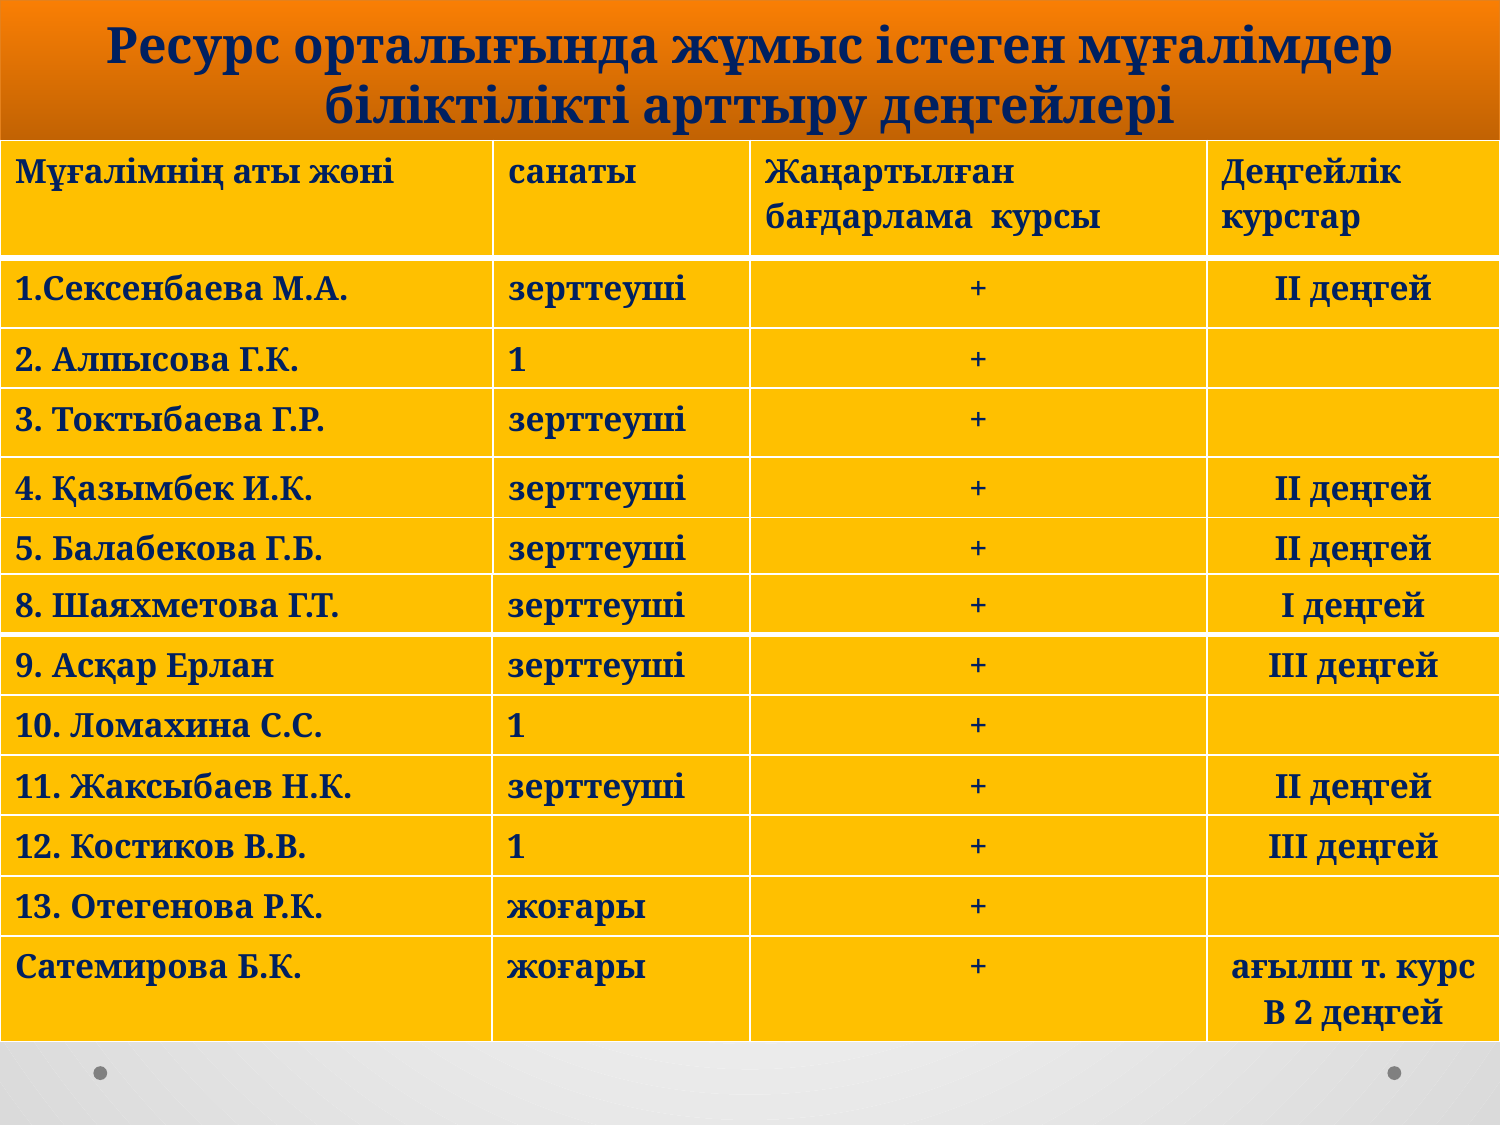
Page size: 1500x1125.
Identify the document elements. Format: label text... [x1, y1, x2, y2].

table_cell + [751, 937, 1206, 1041]
table_cell зерттеуші [494, 518, 749, 573]
table_cell + [751, 261, 1206, 327]
table_cell 11. Жаксыбаев Н.К. [1, 756, 491, 814]
table_header Мұғалімнің аты жөні [1, 141, 492, 255]
table_cell зерттеуші [494, 458, 749, 517]
table_header + [751, 575, 1206, 632]
table_header санаты [494, 141, 749, 255]
table_cell зерттеуші [493, 637, 749, 694]
table_cell жоғары [493, 877, 749, 935]
table_cell [1208, 877, 1499, 935]
table_cell 9. Асқар Ерлан [1, 637, 491, 694]
table_cell + [751, 696, 1206, 754]
table_cell + [751, 756, 1206, 814]
table_cell 1 [494, 329, 749, 387]
table_cell ІІ деңгей [1208, 518, 1499, 573]
table_cell зерттеуші [494, 389, 749, 456]
table_header І деңгей [1208, 575, 1499, 632]
table_cell жоғары [493, 937, 749, 1041]
table_cell зерттеуші [494, 261, 749, 327]
table_cell Сатемирова Б.К. [1, 937, 491, 1041]
table_header 8. Шаяхметова Г.Т. [1, 575, 491, 632]
table_header Деңгейлік курстар [1208, 141, 1499, 255]
table_cell 4. Қазымбек И.К. [1, 458, 492, 517]
table_cell 2. Алпысова Г.К. [1, 329, 492, 387]
table_cell + [751, 329, 1206, 387]
table_header Жаңартылған бағдарлама курсы [751, 141, 1206, 255]
table_cell 1 [493, 696, 749, 754]
table_cell + [751, 877, 1206, 935]
table_cell + [751, 458, 1206, 517]
table_cell [1208, 329, 1499, 387]
table_cell + [751, 637, 1206, 694]
table_cell 3. Токтыбаева Г.Р. [1, 389, 492, 456]
table_cell + [751, 389, 1206, 456]
table_cell 1 [493, 816, 749, 875]
table_cell + [751, 816, 1206, 875]
table_cell 1.Сексенбаева М.А. [1, 261, 492, 327]
table_cell ІІ деңгей [1208, 458, 1499, 517]
table_cell ІІІ деңгей [1208, 816, 1499, 875]
table_cell зерттеуші [493, 756, 749, 814]
title Ресурс орталығында жұмыс істеген мұғалімдер біліктілікті арттыру деңгейлері [0, 0, 1500, 140]
table_cell ІІ деңгей [1208, 261, 1499, 327]
table_cell ІІ деңгей [1208, 756, 1499, 814]
table_cell 13. Отегенова Р.К. [1, 877, 491, 935]
table_cell 10. Ломахина С.С. [1, 696, 491, 754]
table_cell 5. Балабекова Г.Б. [1, 518, 492, 573]
table_cell + [751, 518, 1206, 573]
table_header зерттеуші [493, 575, 749, 632]
table_cell [1208, 389, 1499, 456]
table_cell ағылш т. курс В 2 деңгей [1208, 937, 1499, 1041]
table_cell [1208, 696, 1499, 754]
table_cell 12. Костиков В.В. [1, 816, 491, 875]
table_cell ІІІ деңгей [1208, 637, 1499, 694]
